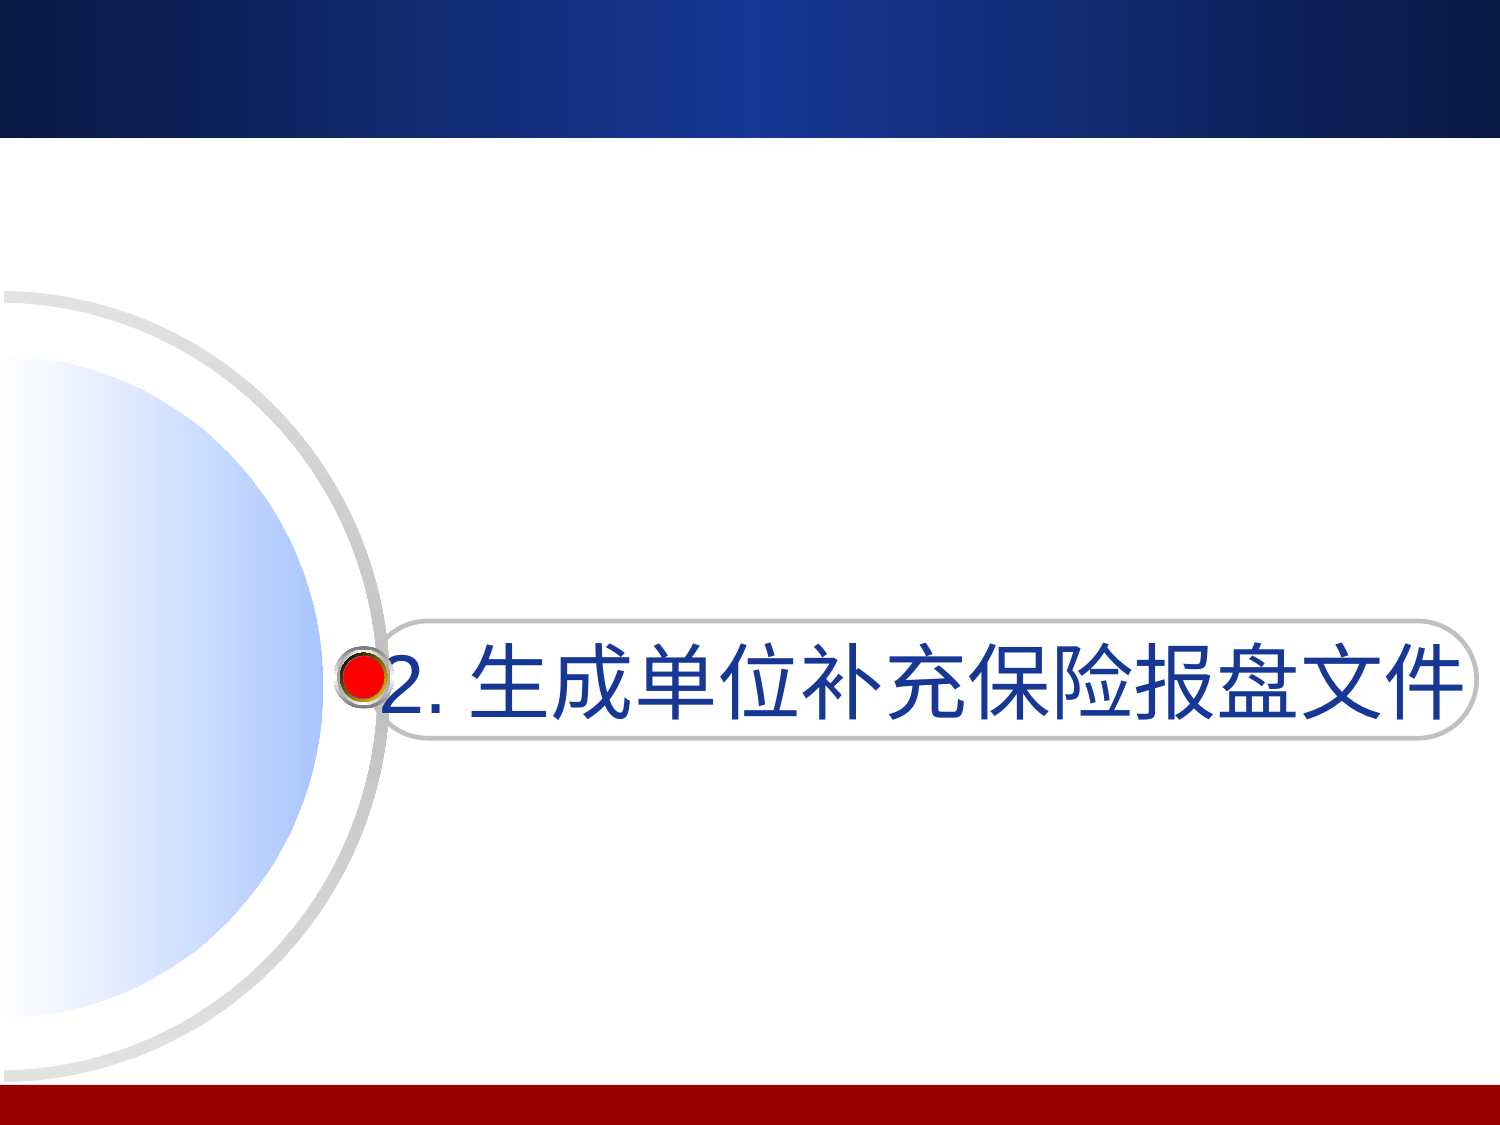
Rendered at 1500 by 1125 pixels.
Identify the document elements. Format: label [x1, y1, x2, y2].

text_box [368, 613, 1477, 746]
text_box [333, 645, 395, 709]
text_box [0, 355, 323, 1018]
text_box [4, 746, 386, 1083]
text_box [4, 290, 383, 613]
